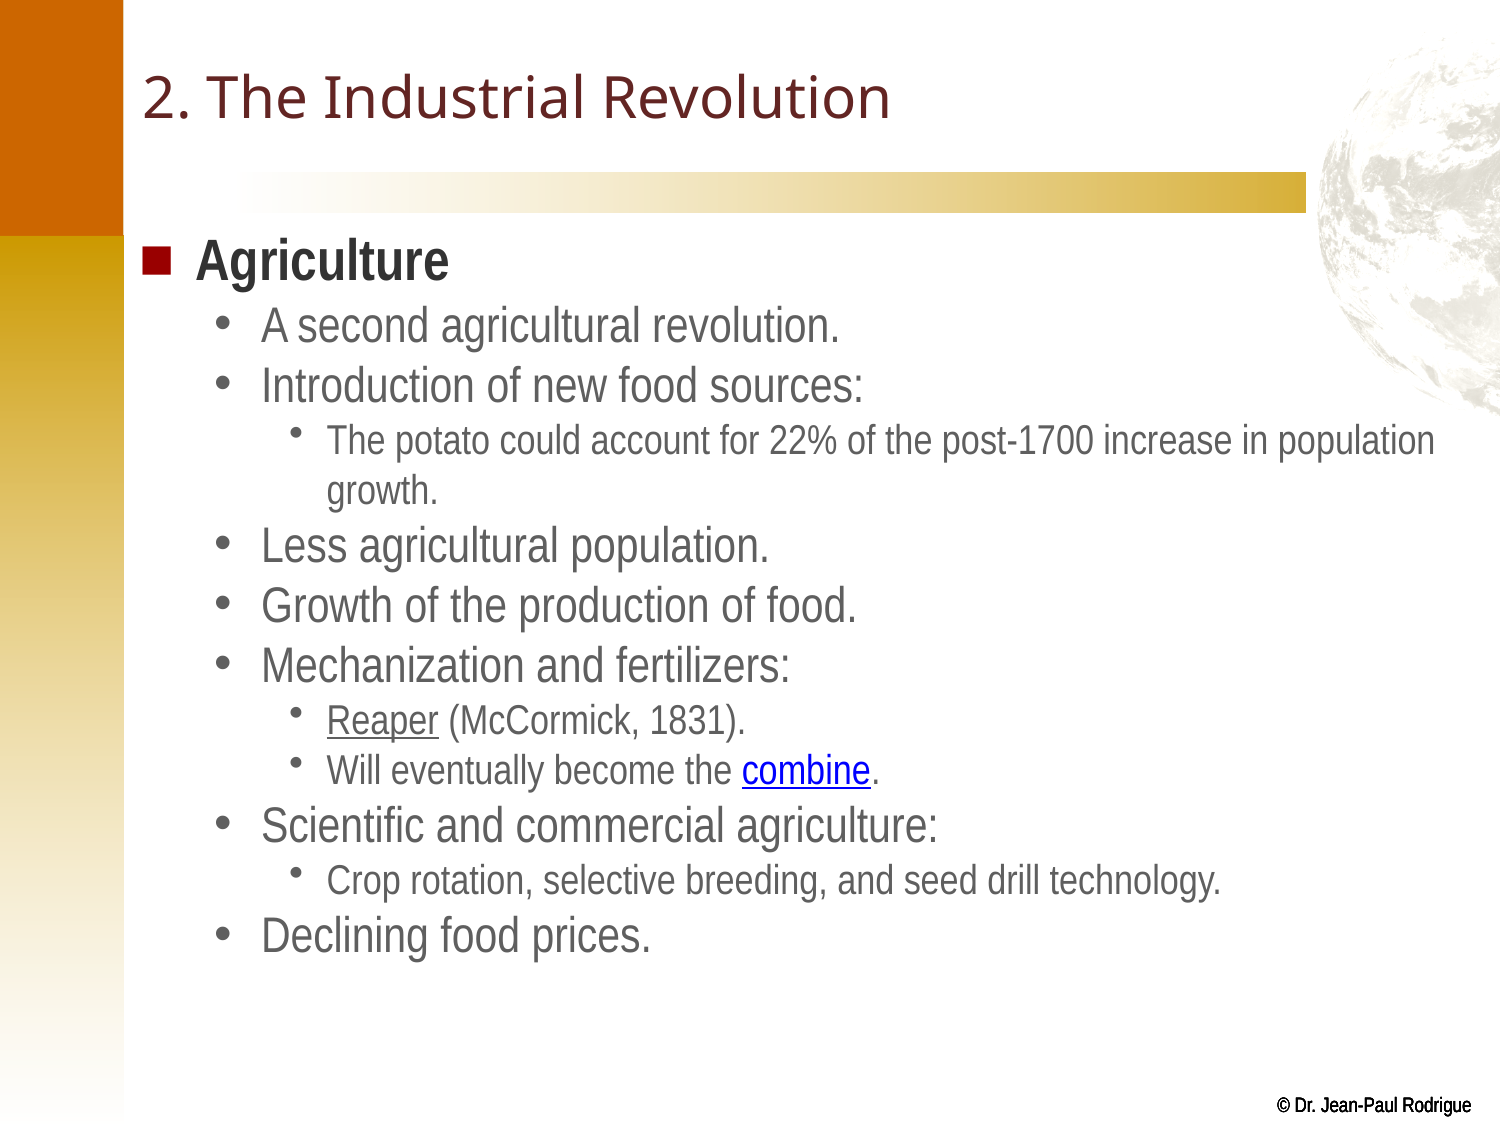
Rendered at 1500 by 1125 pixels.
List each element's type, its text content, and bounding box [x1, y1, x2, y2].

title 2. The Industrial Revolution [127, 16, 1476, 173]
list Agriculture A second agricultural revolution. Introduction of new food sources: The potato could account for 22% of the post-1700 increase in population growth. Less agricultural population. Growth of the production of food. Mechanization and fertilizers: Reaper (McCormick, 1831). Will eventually become the combine. Scientific and commercial agriculture: Crop rotation, selective breeding, and seed drill technology. Declining food prices. [123, 214, 1477, 1084]
